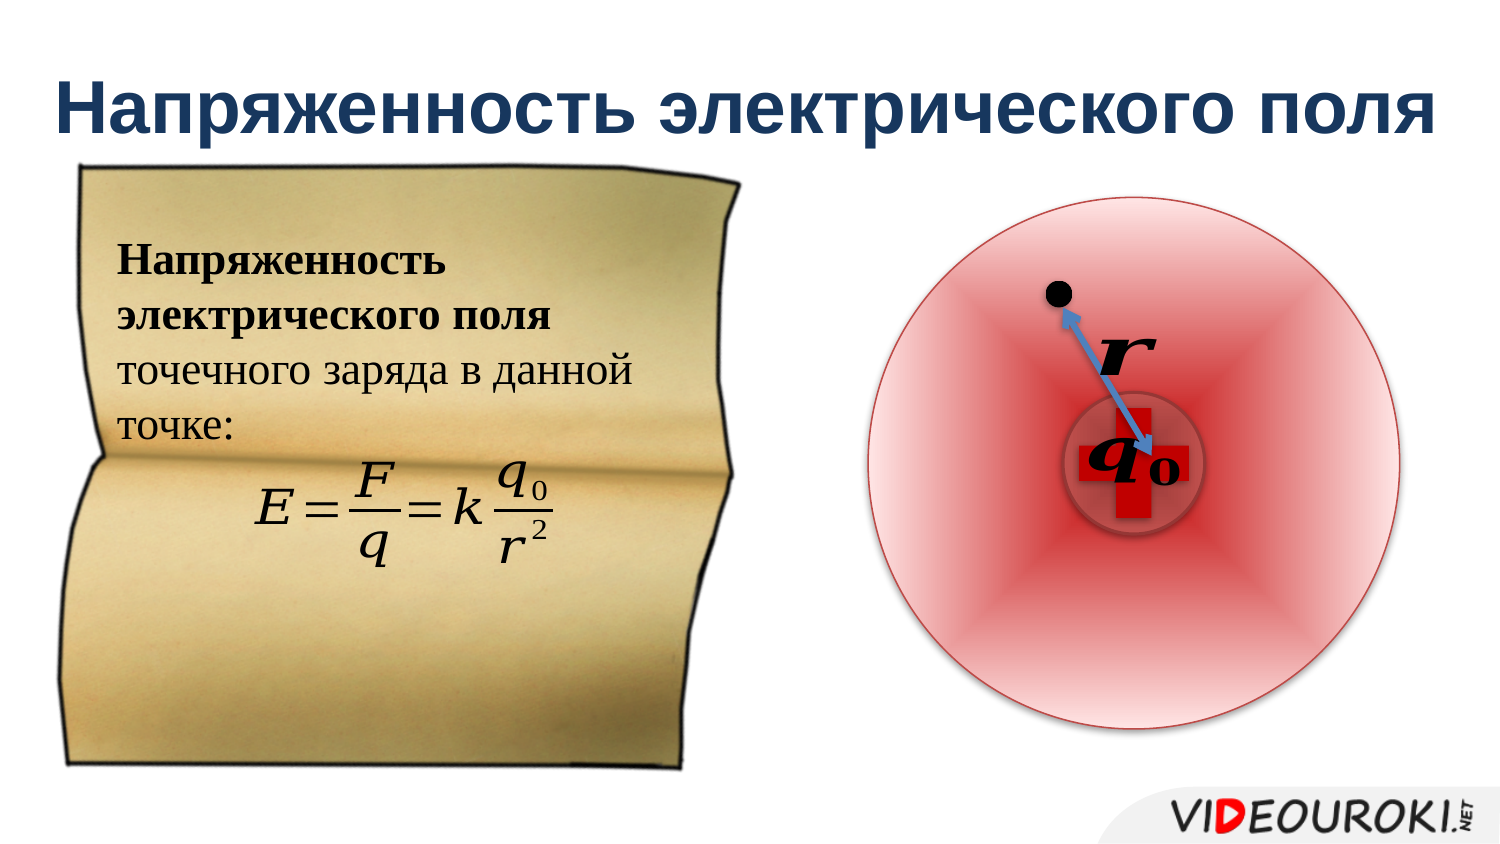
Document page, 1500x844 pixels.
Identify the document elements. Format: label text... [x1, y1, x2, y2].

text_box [867, 197, 1400, 730]
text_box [1097, 786, 1500, 844]
title Напряженность электрического поля [842, 33, 1476, 175]
picture [0, 0, 973, 844]
